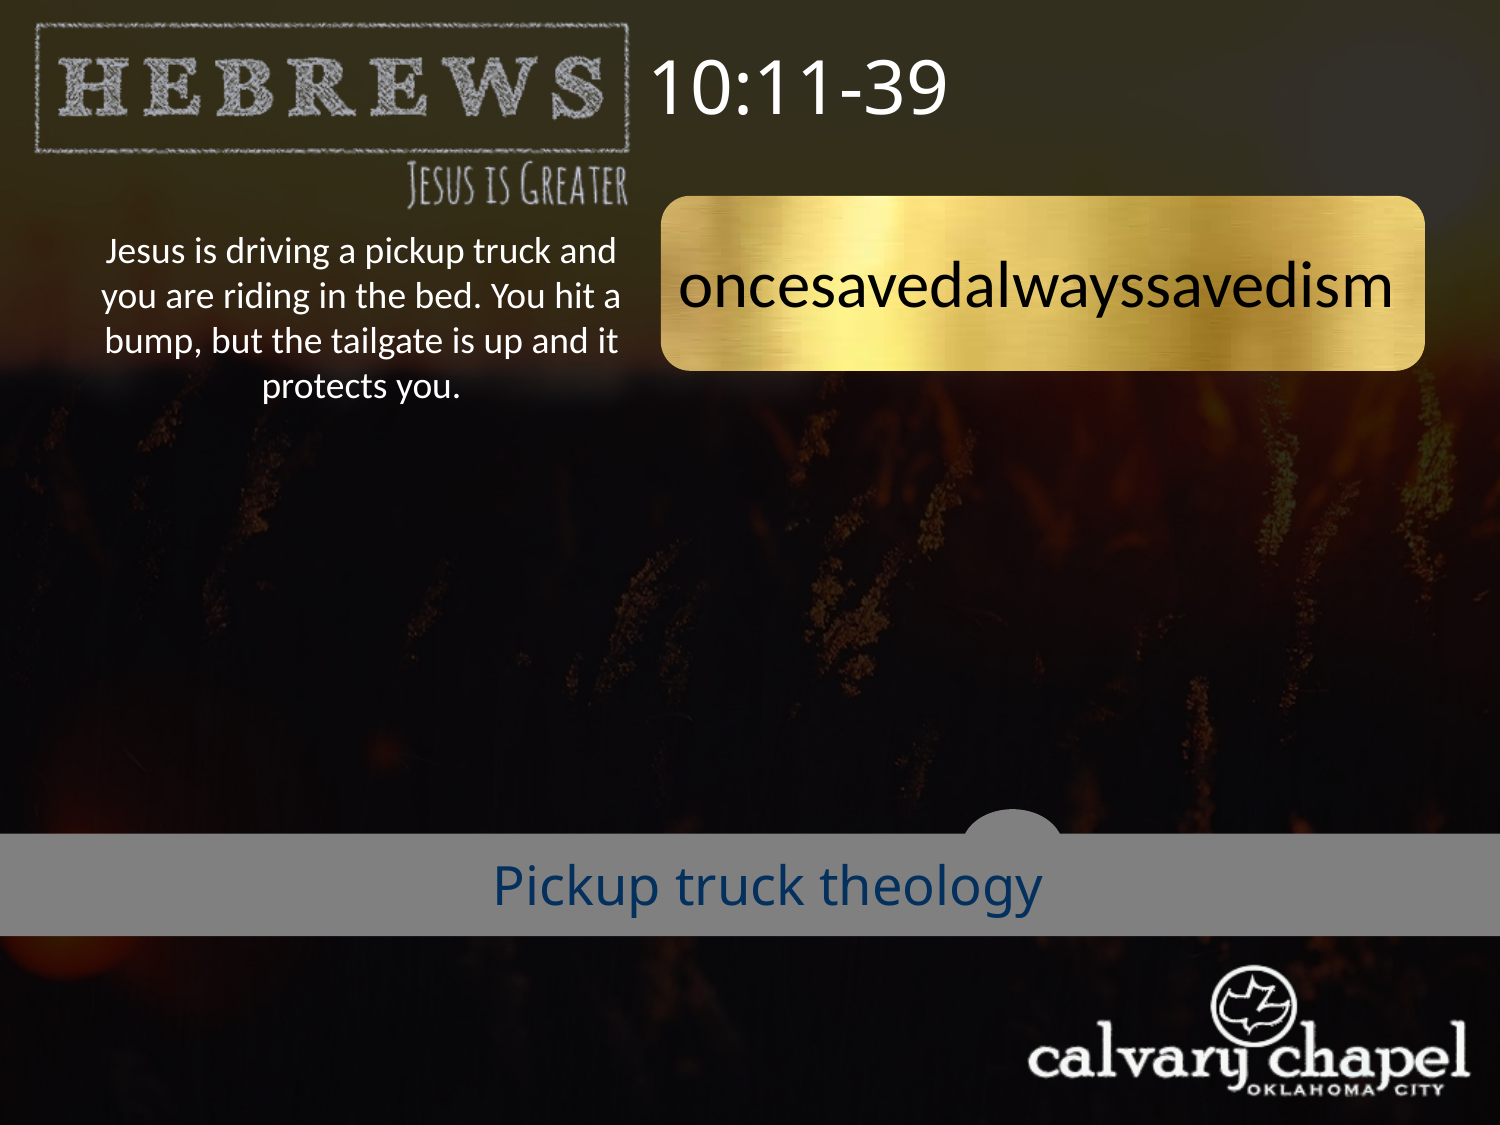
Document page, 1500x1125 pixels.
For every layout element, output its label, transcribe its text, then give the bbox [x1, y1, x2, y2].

text_box 10:11-39 [632, 32, 1130, 138]
text_box Pickup truck theology [342, 885, 1194, 924]
picture [0, 937, 1500, 1125]
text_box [0, 809, 1500, 885]
picture [0, 0, 1500, 809]
text_box [660, 195, 1425, 371]
text_box Jesus is driving a pickup truck and you are riding in the bed. You hit a bump, but the tailgate is up and it protects you. [62, 219, 661, 414]
text_box oncesavedalwayssavedism [660, 233, 1413, 328]
